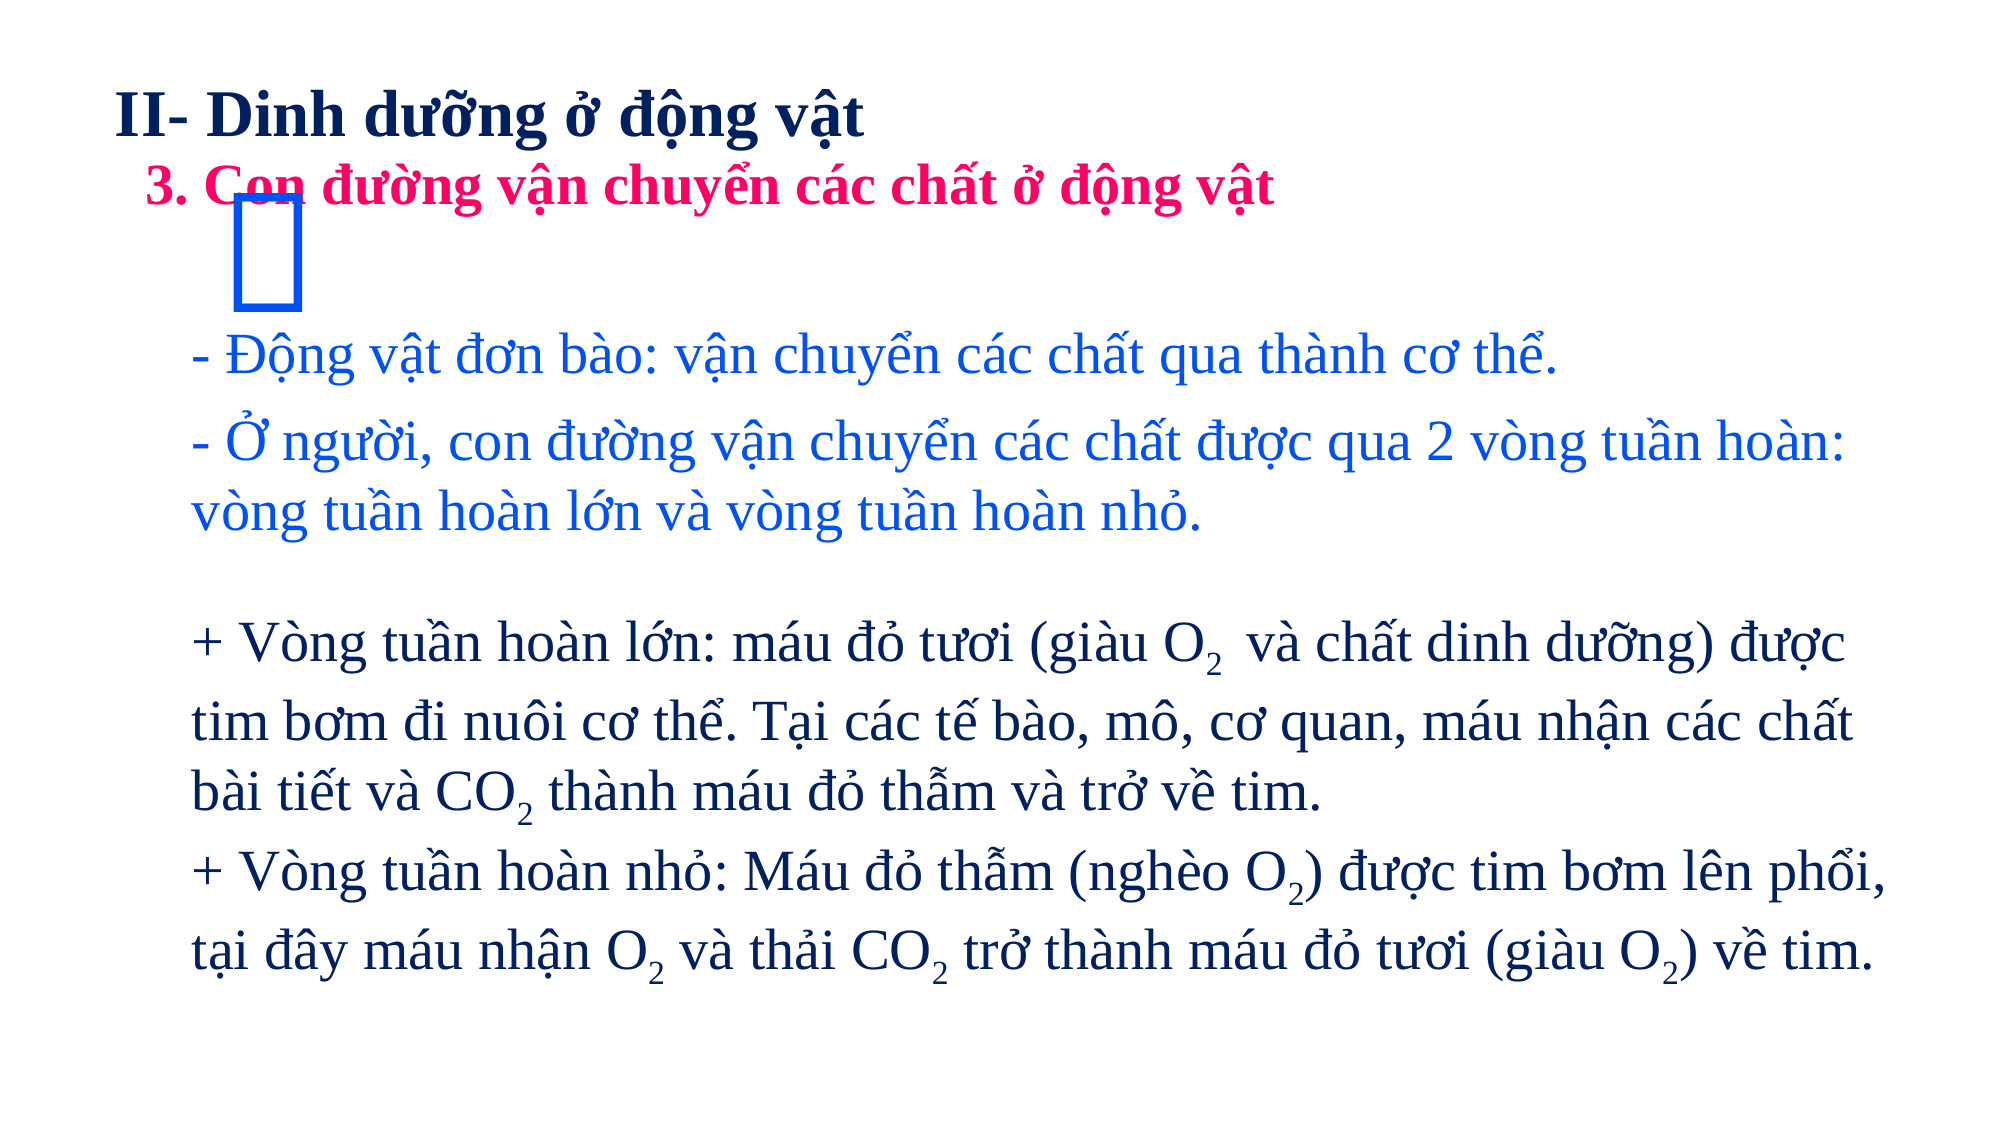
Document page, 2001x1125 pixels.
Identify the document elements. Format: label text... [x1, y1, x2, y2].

text_box 3. Con đường vận chuyển các chất ở động vật [334, 138, 1291, 224]
text_box - Động vật đơn bào: vận chuyển các chất qua thành cơ thể. - Ở người, con đường vận chuyển các chất được qua 2 vòng tuần hoàn: vòng tuần hoàn lớn và vòng tuần hoàn nhỏ. [177, 303, 1900, 550]
text_box + Vòng tuần hoàn lớn: máu đỏ tươi (giàu O2 và chất dinh dưỡng) được tim bơm đi nuôi cơ thể. Tại các tế bào, mô, cơ quan, máu nhận các chất bài tiết và CO2 thành máu đỏ thẫm và trở về tim. + Vòng tuần hoàn nhỏ: Máu đỏ thẫm (nghèo O2) được tim bơm lên phổi, tại đây máu nhận O2 và thải CO2 trở thành máu đỏ tươi (giàu O2) về tim. [177, 595, 1929, 1069]
text_box  [204, 138, 334, 353]
text_box II- Dinh dưỡng ở động vật [100, 22, 1712, 157]
text_box 3. Con đường vận chuyển các chất ở động vật [130, 138, 204, 224]
